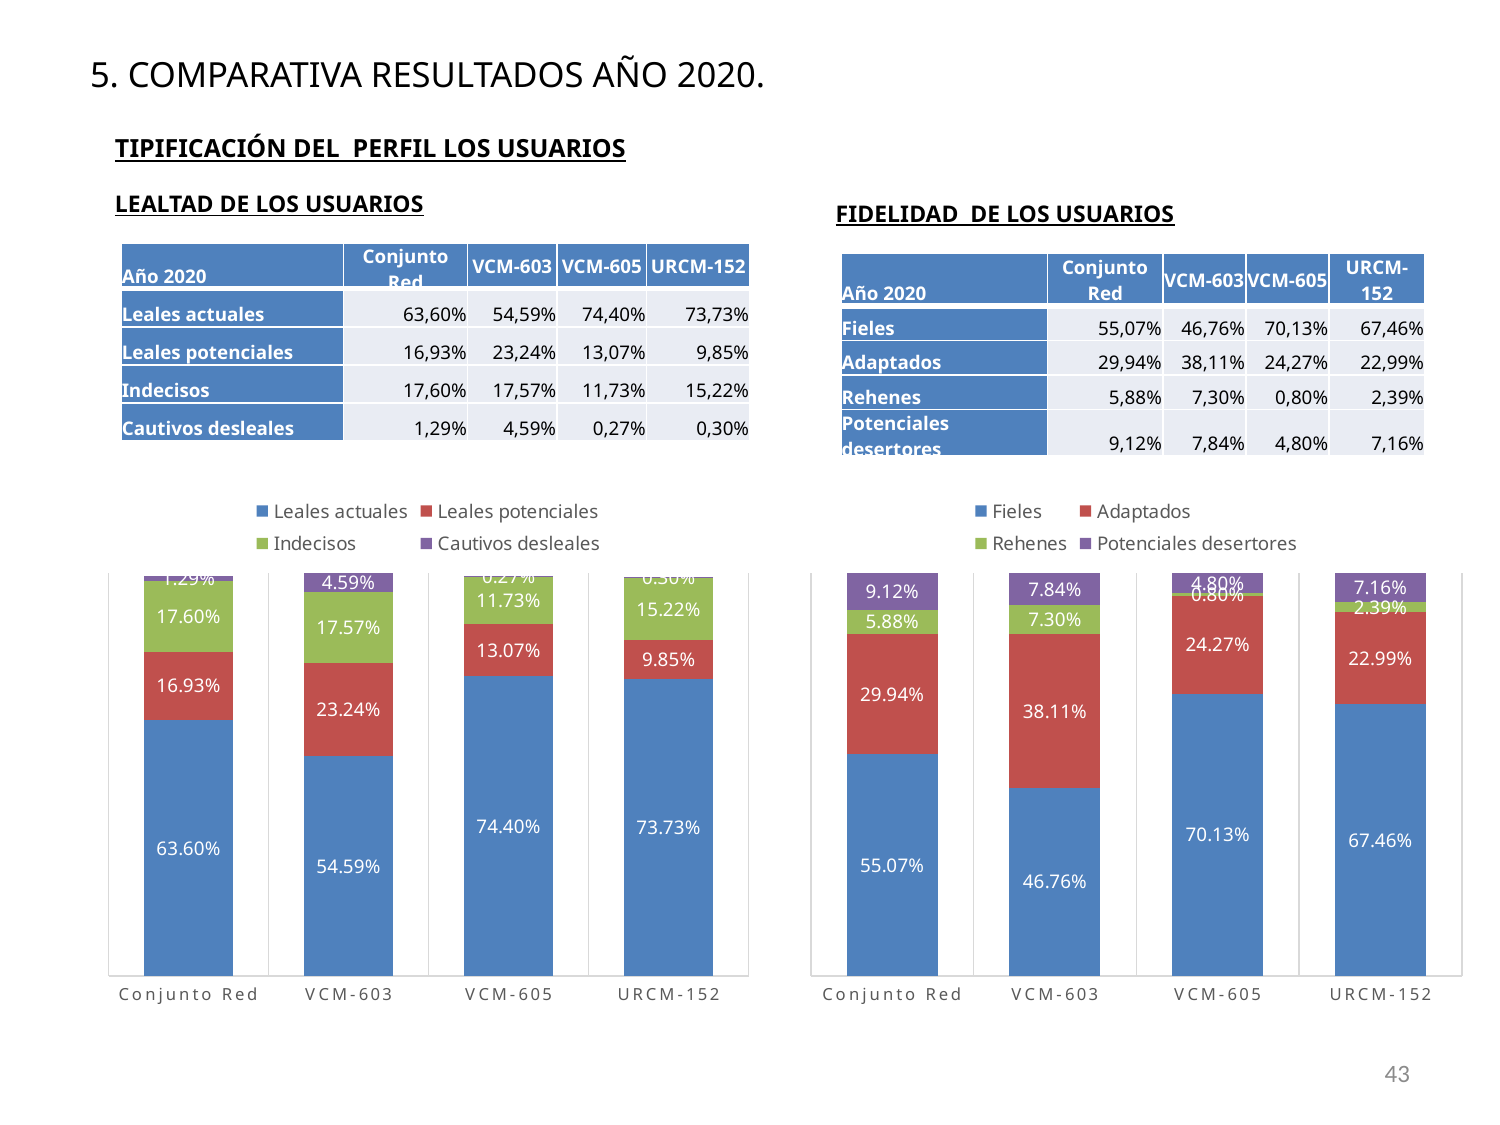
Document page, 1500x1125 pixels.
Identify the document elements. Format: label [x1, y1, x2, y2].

table_header [122, 244, 343, 286]
table_cell [558, 366, 646, 402]
text_box [100, 125, 1365, 171]
table_cell [1164, 309, 1245, 340]
table_cell [842, 309, 1047, 340]
table_cell [1330, 309, 1424, 340]
table_cell [558, 404, 646, 440]
table_cell [122, 291, 343, 326]
table_cell [1048, 410, 1162, 455]
text_box [100, 182, 1365, 234]
table_cell [468, 404, 556, 440]
table_cell [344, 366, 467, 402]
table_cell [1330, 410, 1424, 455]
table_cell [468, 366, 556, 402]
table_cell [647, 404, 749, 440]
table_header [647, 244, 749, 286]
table_cell [1247, 410, 1328, 455]
table_cell [122, 328, 343, 364]
table_cell [842, 341, 1047, 374]
table_header [558, 244, 646, 286]
table_cell [1164, 341, 1245, 374]
table_header [1247, 254, 1328, 303]
table_header [468, 244, 556, 286]
table_cell [1330, 376, 1424, 409]
table_header [1164, 254, 1245, 303]
table_cell [1048, 341, 1162, 374]
table_cell [647, 328, 749, 364]
table_cell [1164, 376, 1245, 409]
table_cell [842, 410, 1047, 455]
table_cell [468, 328, 556, 364]
title [75, 45, 1412, 102]
table_cell [1247, 309, 1328, 340]
table_header [842, 254, 1047, 303]
table_cell [647, 366, 749, 402]
table_header [1330, 254, 1424, 303]
table_cell [558, 291, 646, 326]
table_cell [122, 366, 343, 402]
slide_number [1074, 1042, 1425, 1103]
table_cell [1048, 309, 1162, 340]
table_header [1048, 254, 1162, 303]
table_cell [468, 291, 556, 326]
table_cell [1164, 410, 1245, 455]
chart [796, 480, 1476, 1017]
table_cell [1048, 376, 1162, 409]
table_cell [344, 291, 467, 326]
table_cell [1247, 376, 1328, 409]
table_cell [344, 328, 467, 364]
table_cell [842, 376, 1047, 409]
chart [94, 480, 763, 1017]
table_header [344, 244, 467, 286]
table_cell [122, 404, 343, 440]
table_cell [1330, 341, 1424, 374]
table_cell [344, 404, 467, 440]
table_cell [558, 328, 646, 364]
table_cell [647, 291, 749, 326]
table_cell [1247, 341, 1328, 374]
